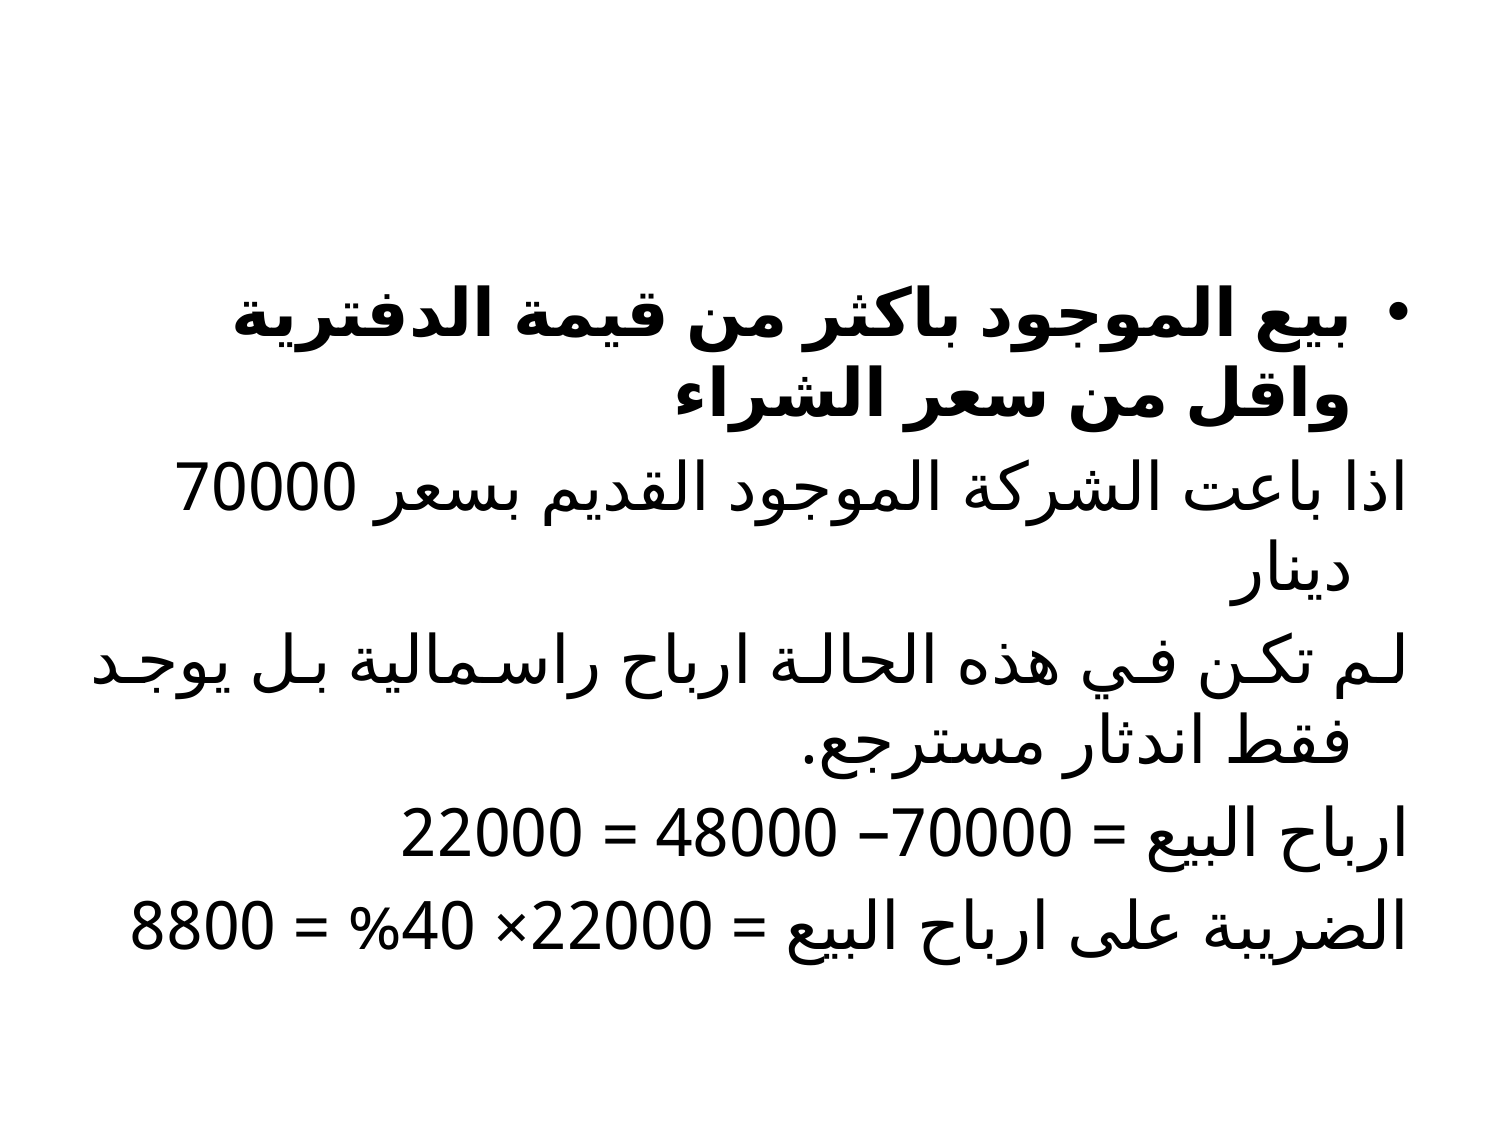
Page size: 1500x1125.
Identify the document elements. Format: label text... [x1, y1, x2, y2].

list بيع الموجود باكثر من قيمة الدفترية واقل من سعر الشراء اذا باعت الشركة الموجود القديم بسعر 70000 دينار لم تكن في هذه الحالة ارباح راسمالية بل يوجد فقط اندثار مسترجع. ارباح البيع = 70000– 48000 = 22000 الضريبة على ارباح البيع = 22000× 40% = 8800 [75, 262, 1425, 1005]
